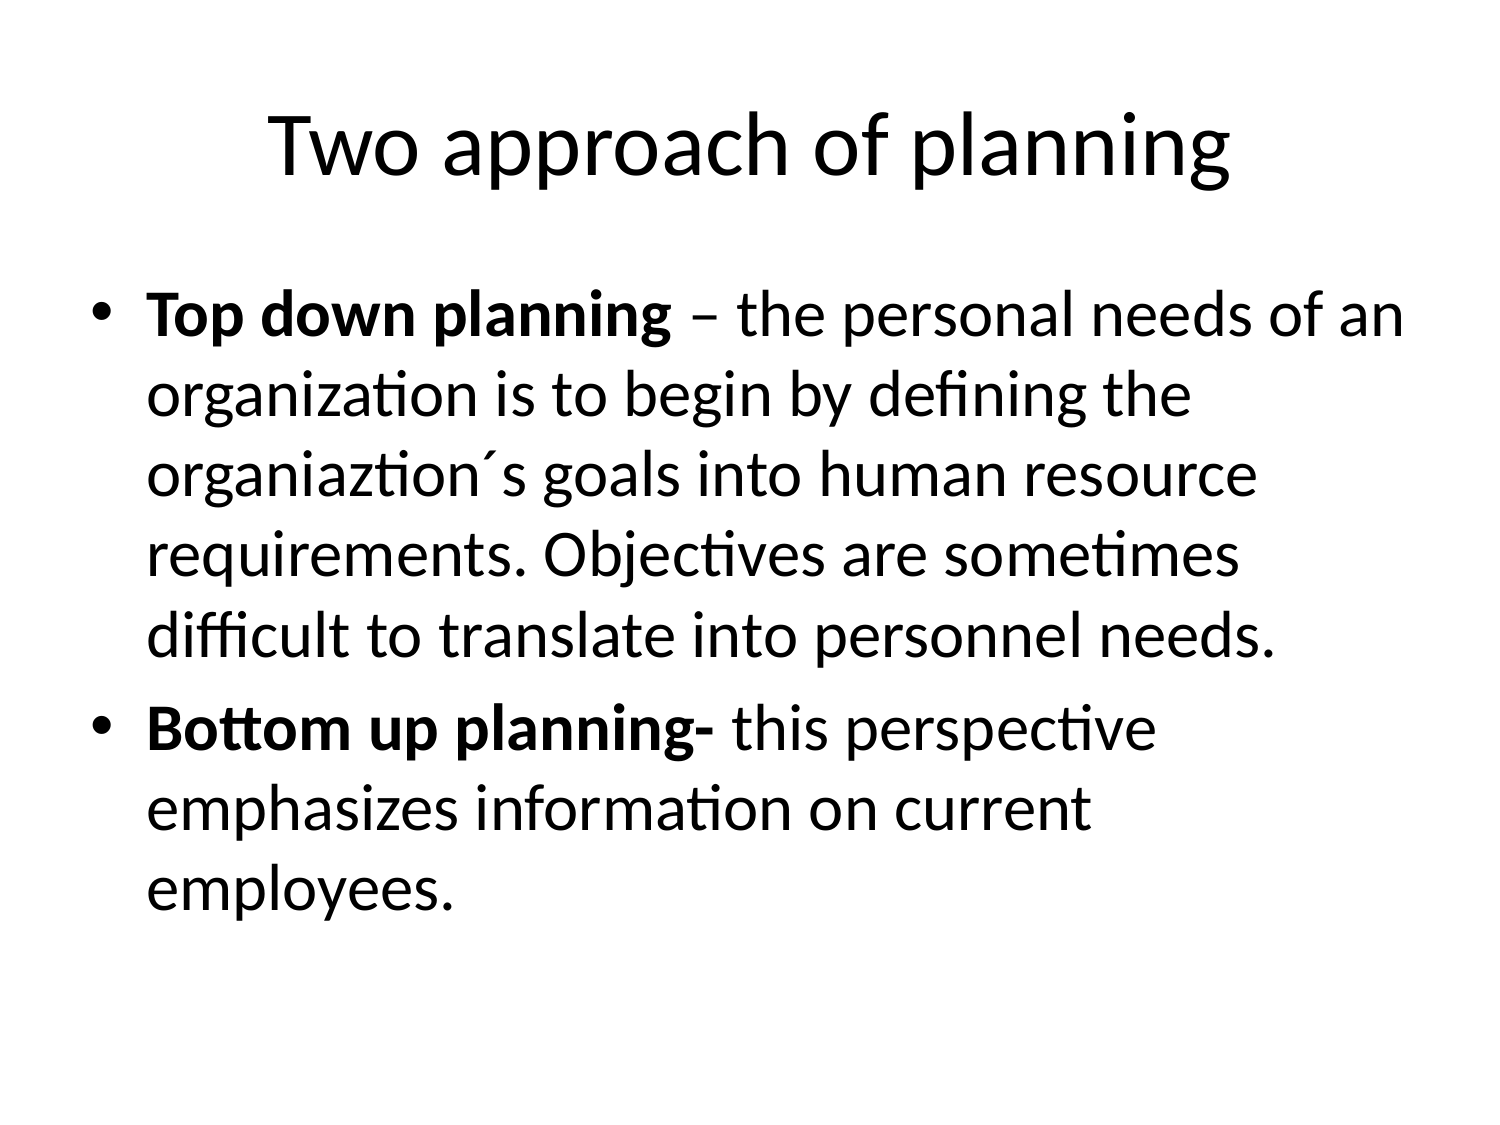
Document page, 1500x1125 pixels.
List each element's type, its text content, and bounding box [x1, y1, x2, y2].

title Two approach of planning [75, 45, 1425, 233]
list Top down planning – the personal needs of an organization is to begin by defining the organiaztion´s goals into human resource requirements. Objectives are sometimes difficult to translate into personnel needs. Bottom up planning- this perspective emphasizes information on current employees. [75, 262, 1425, 1005]
